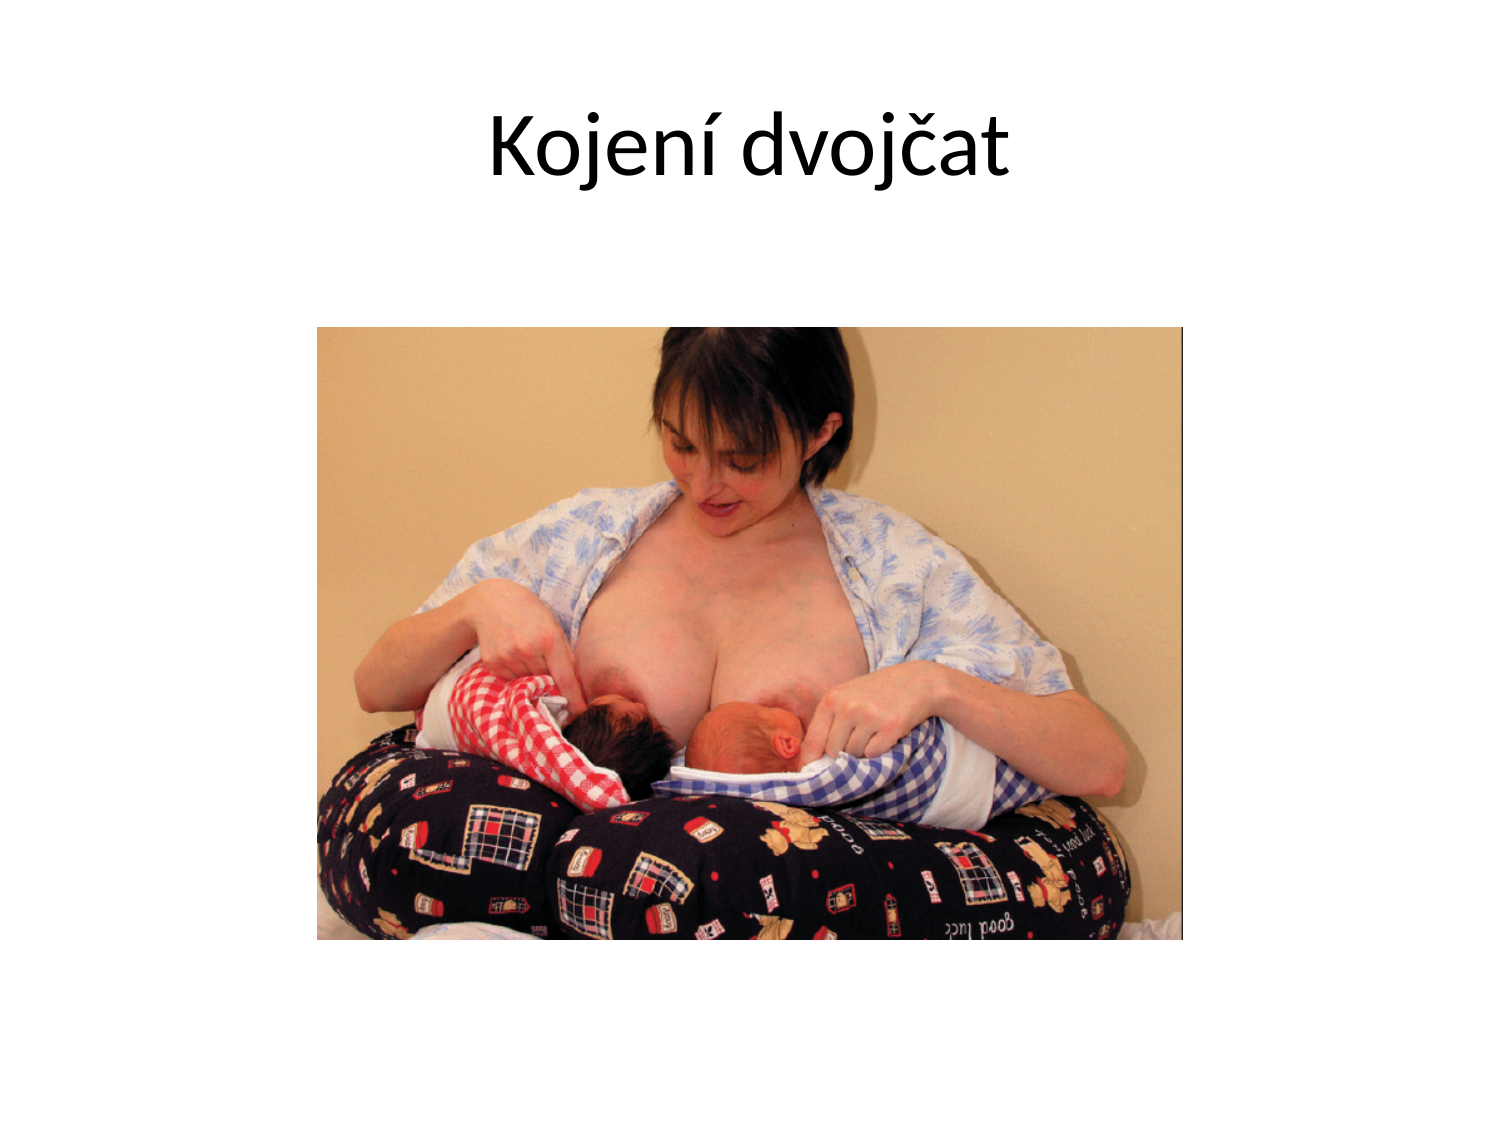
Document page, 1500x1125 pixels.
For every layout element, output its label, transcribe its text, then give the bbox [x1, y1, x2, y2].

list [317, 327, 1183, 940]
title Kojení dvojčat [75, 45, 1425, 233]
